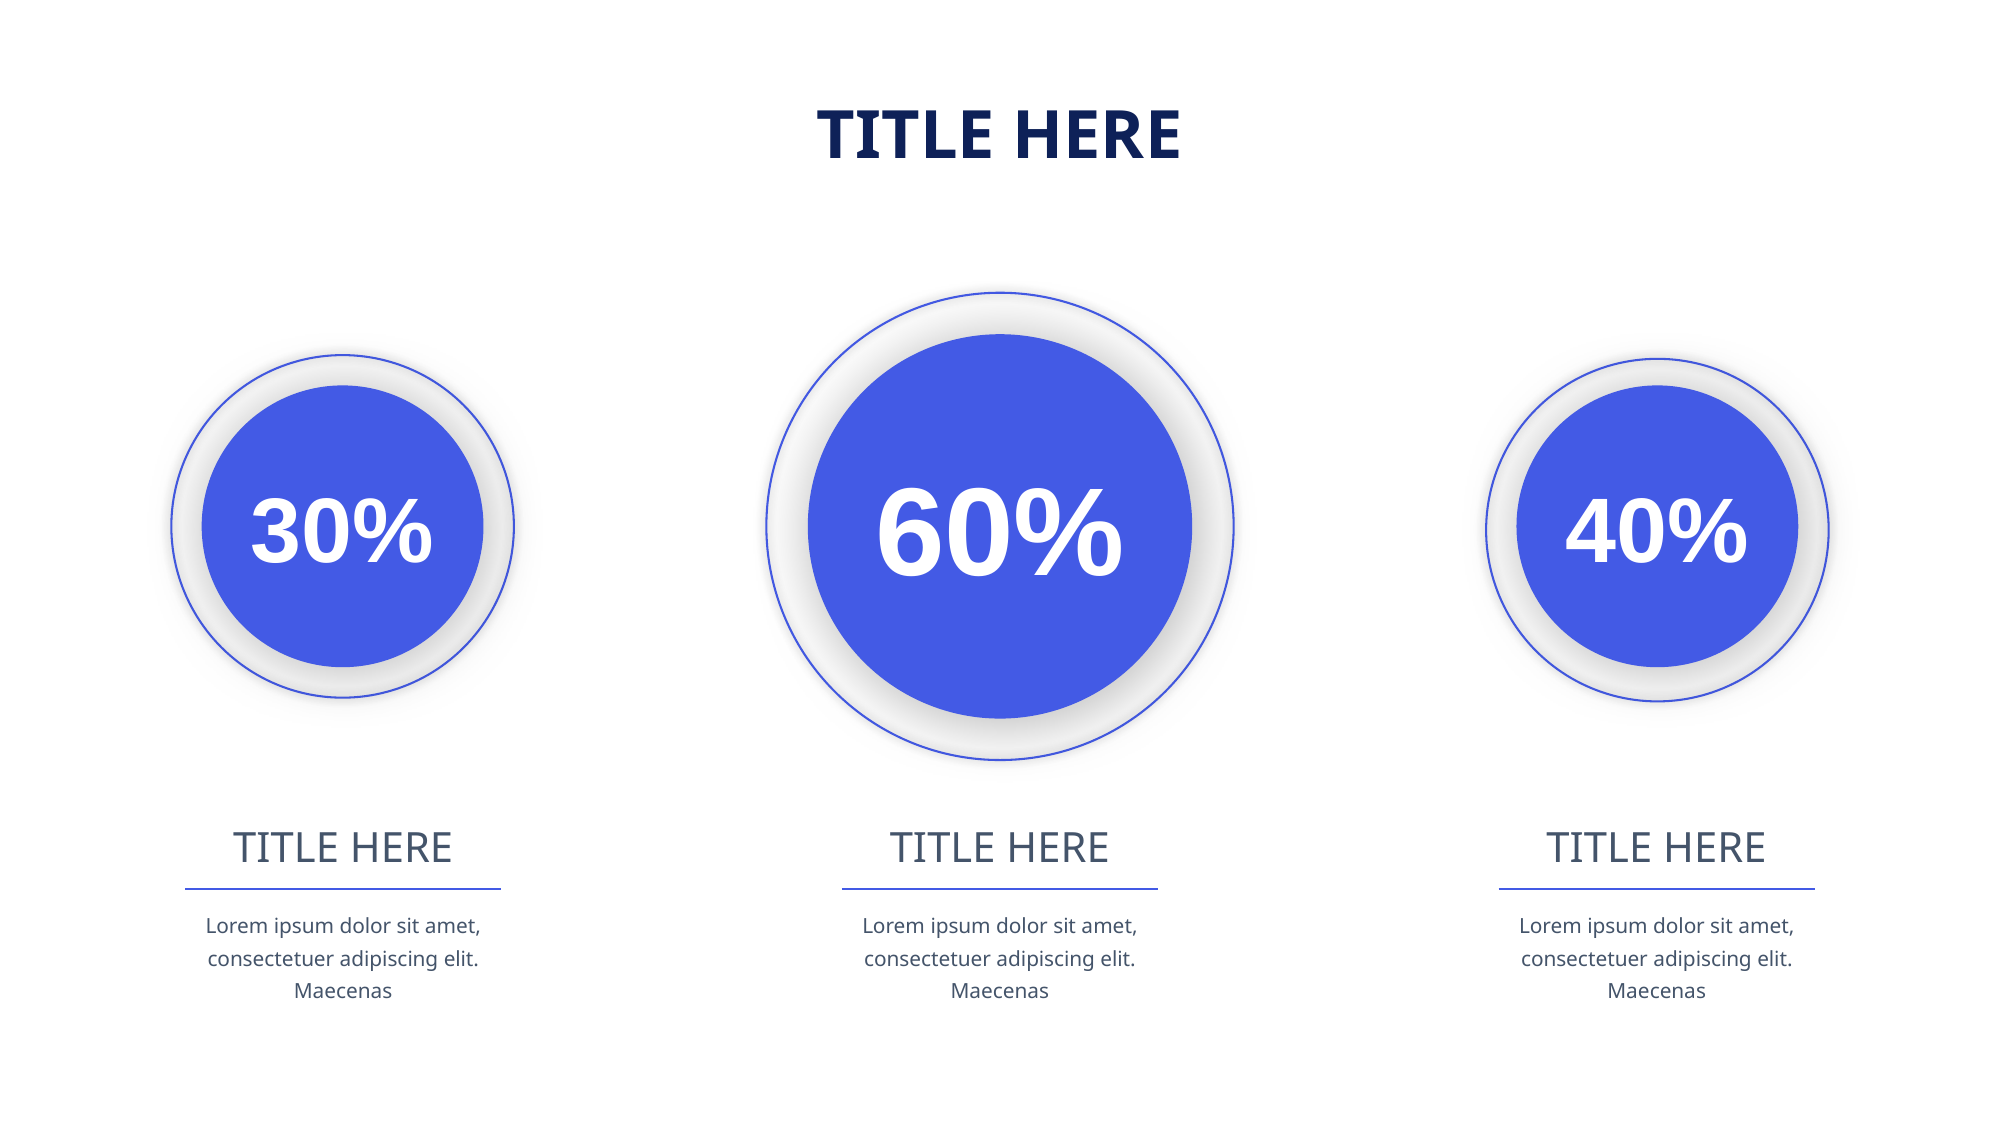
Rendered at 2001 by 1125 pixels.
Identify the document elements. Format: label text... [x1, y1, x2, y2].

text_box [1190, 491, 1194, 562]
text_box [765, 291, 1230, 758]
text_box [1483, 813, 1830, 1009]
text_box [214, 588, 471, 669]
text_box [824, 608, 1176, 720]
text_box [215, 384, 470, 463]
text_box [825, 333, 1175, 443]
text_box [827, 813, 1173, 1009]
text_box [1529, 588, 1786, 669]
text_box [1530, 384, 1785, 463]
text_box [806, 491, 810, 562]
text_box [170, 813, 516, 1009]
list TITLE HERE [750, 84, 1250, 181]
text_box 60% [810, 443, 1190, 608]
text_box 40% [1518, 463, 1797, 588]
text_box 30% [203, 463, 482, 588]
